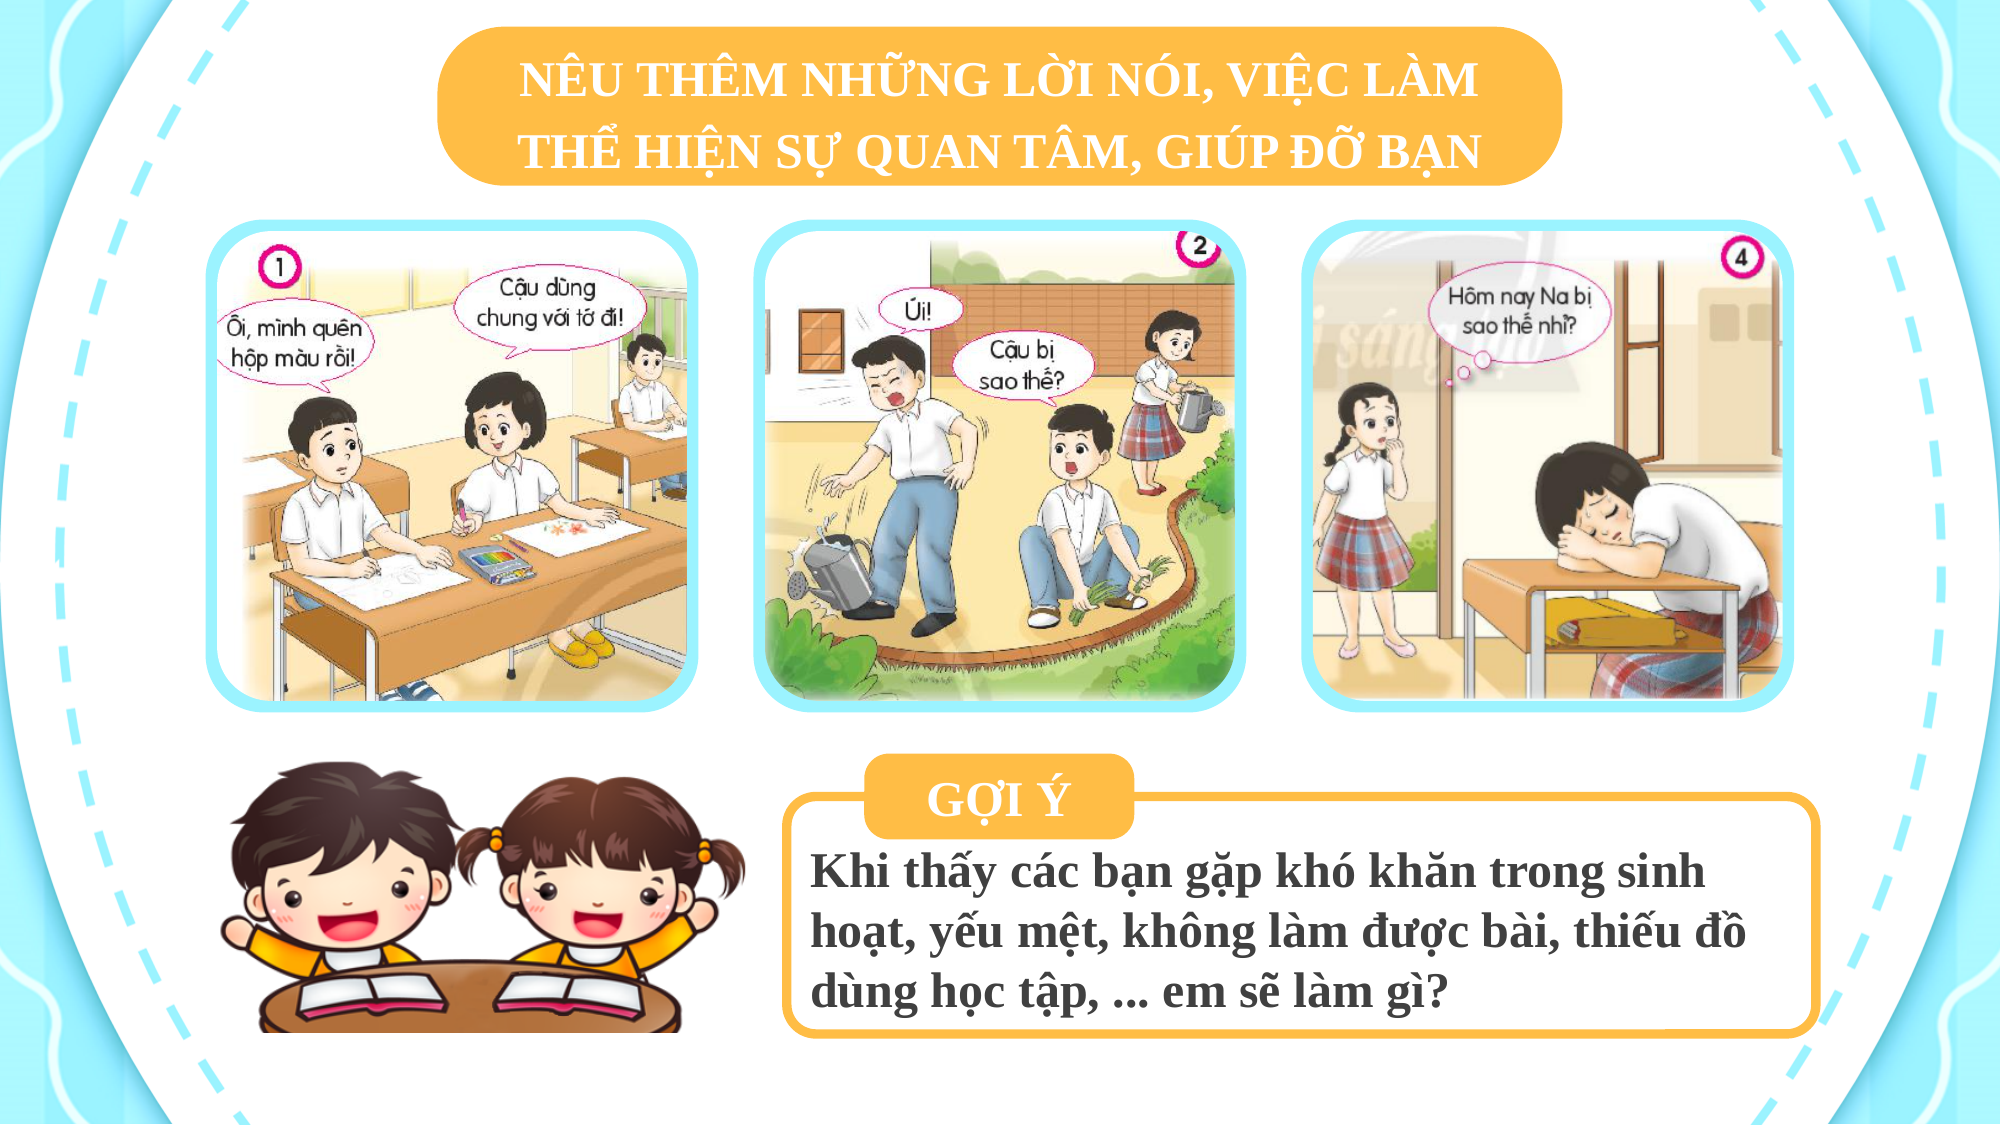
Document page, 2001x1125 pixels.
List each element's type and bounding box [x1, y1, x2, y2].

picture [0, 0, 2000, 1125]
text_box [1301, 219, 1795, 713]
text_box [205, 219, 699, 713]
text_box [753, 219, 1247, 713]
text_box [786, 753, 1816, 1034]
